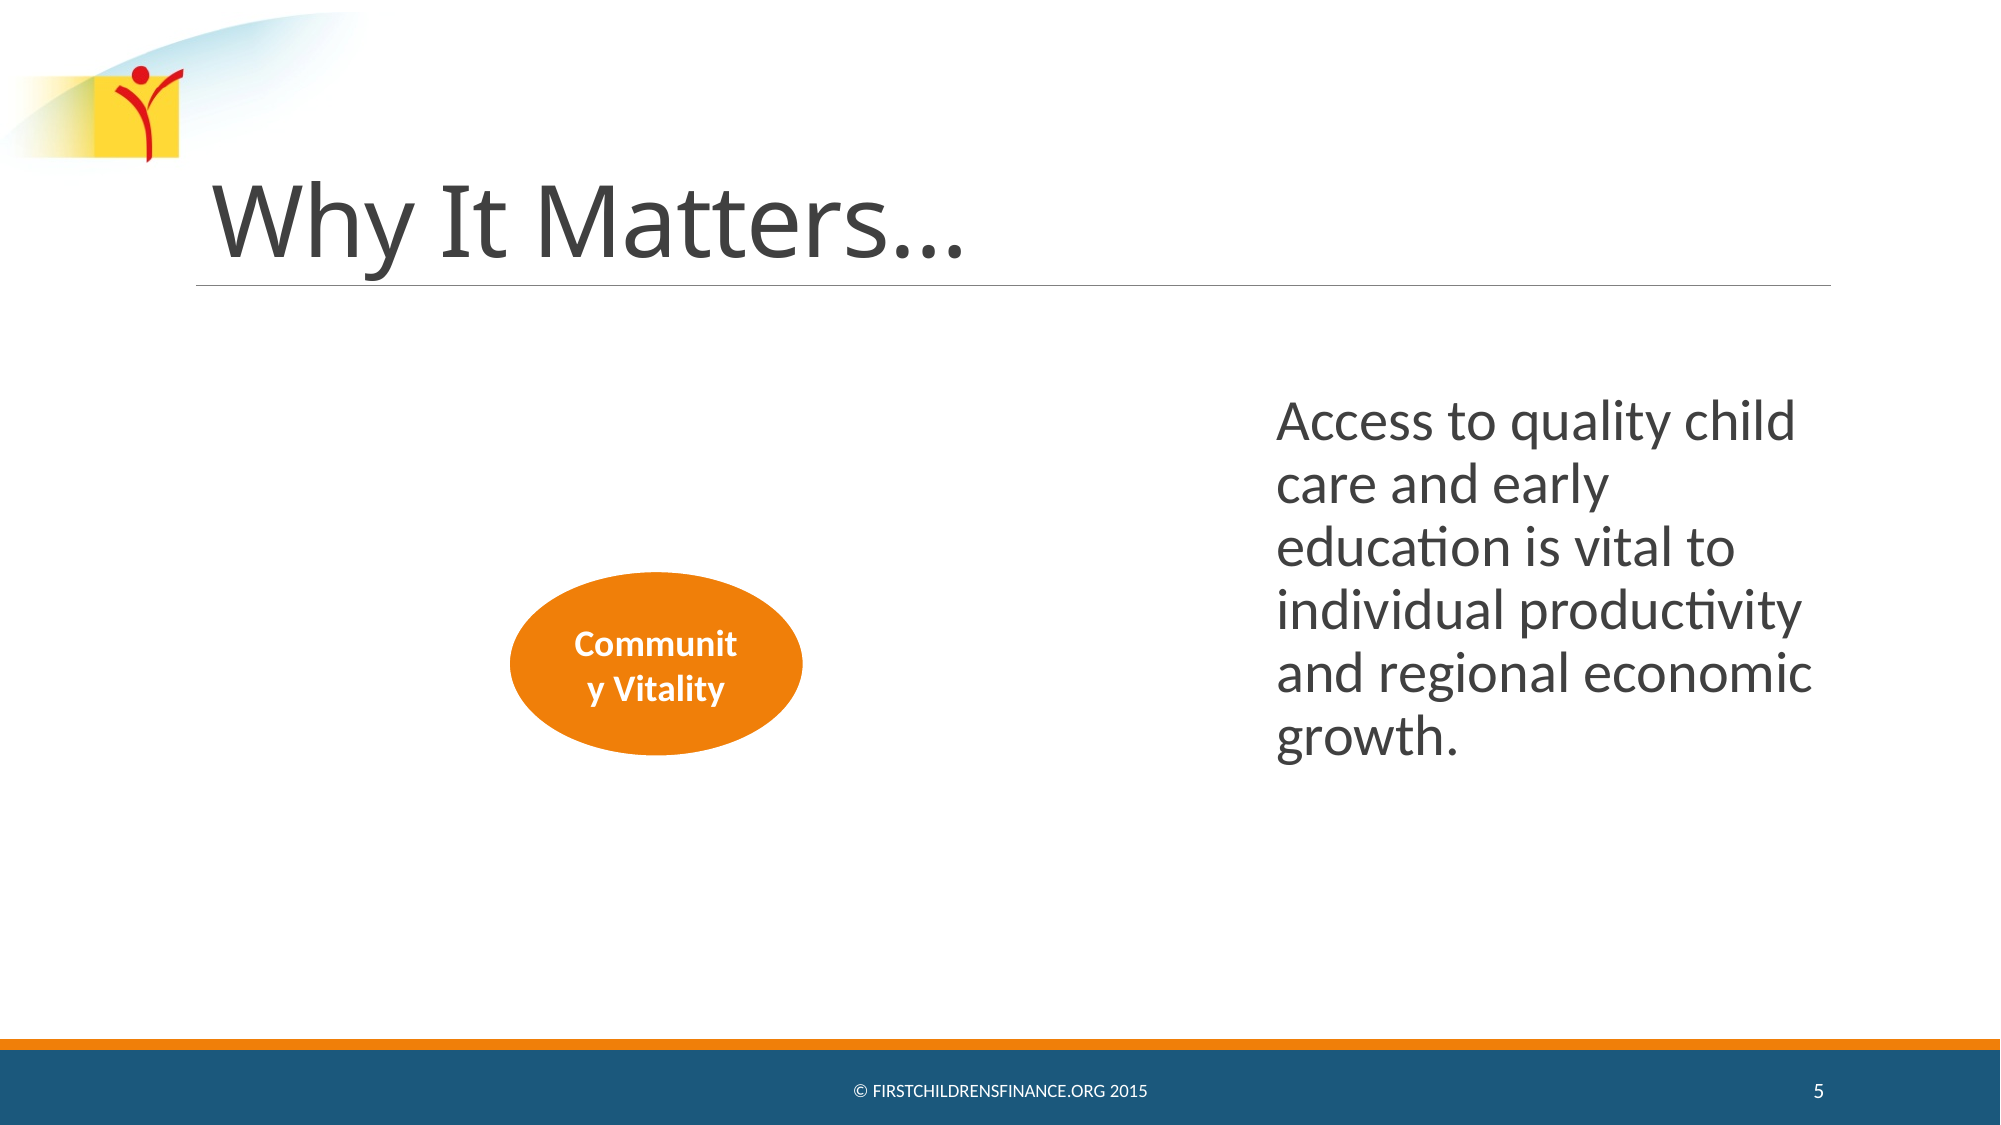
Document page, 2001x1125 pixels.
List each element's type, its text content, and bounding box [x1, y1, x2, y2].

picture [0, 12, 440, 238]
footer © Firstchildrensfinance.org 2015 [604, 1059, 1396, 1120]
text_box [65, 291, 1248, 1037]
slide_number 5 [1624, 1059, 1840, 1120]
list Access to quality child care and early education is vital to individual productivity and regional economic growth. [1261, 382, 1826, 1043]
title Why It Matters… [196, 47, 1830, 285]
